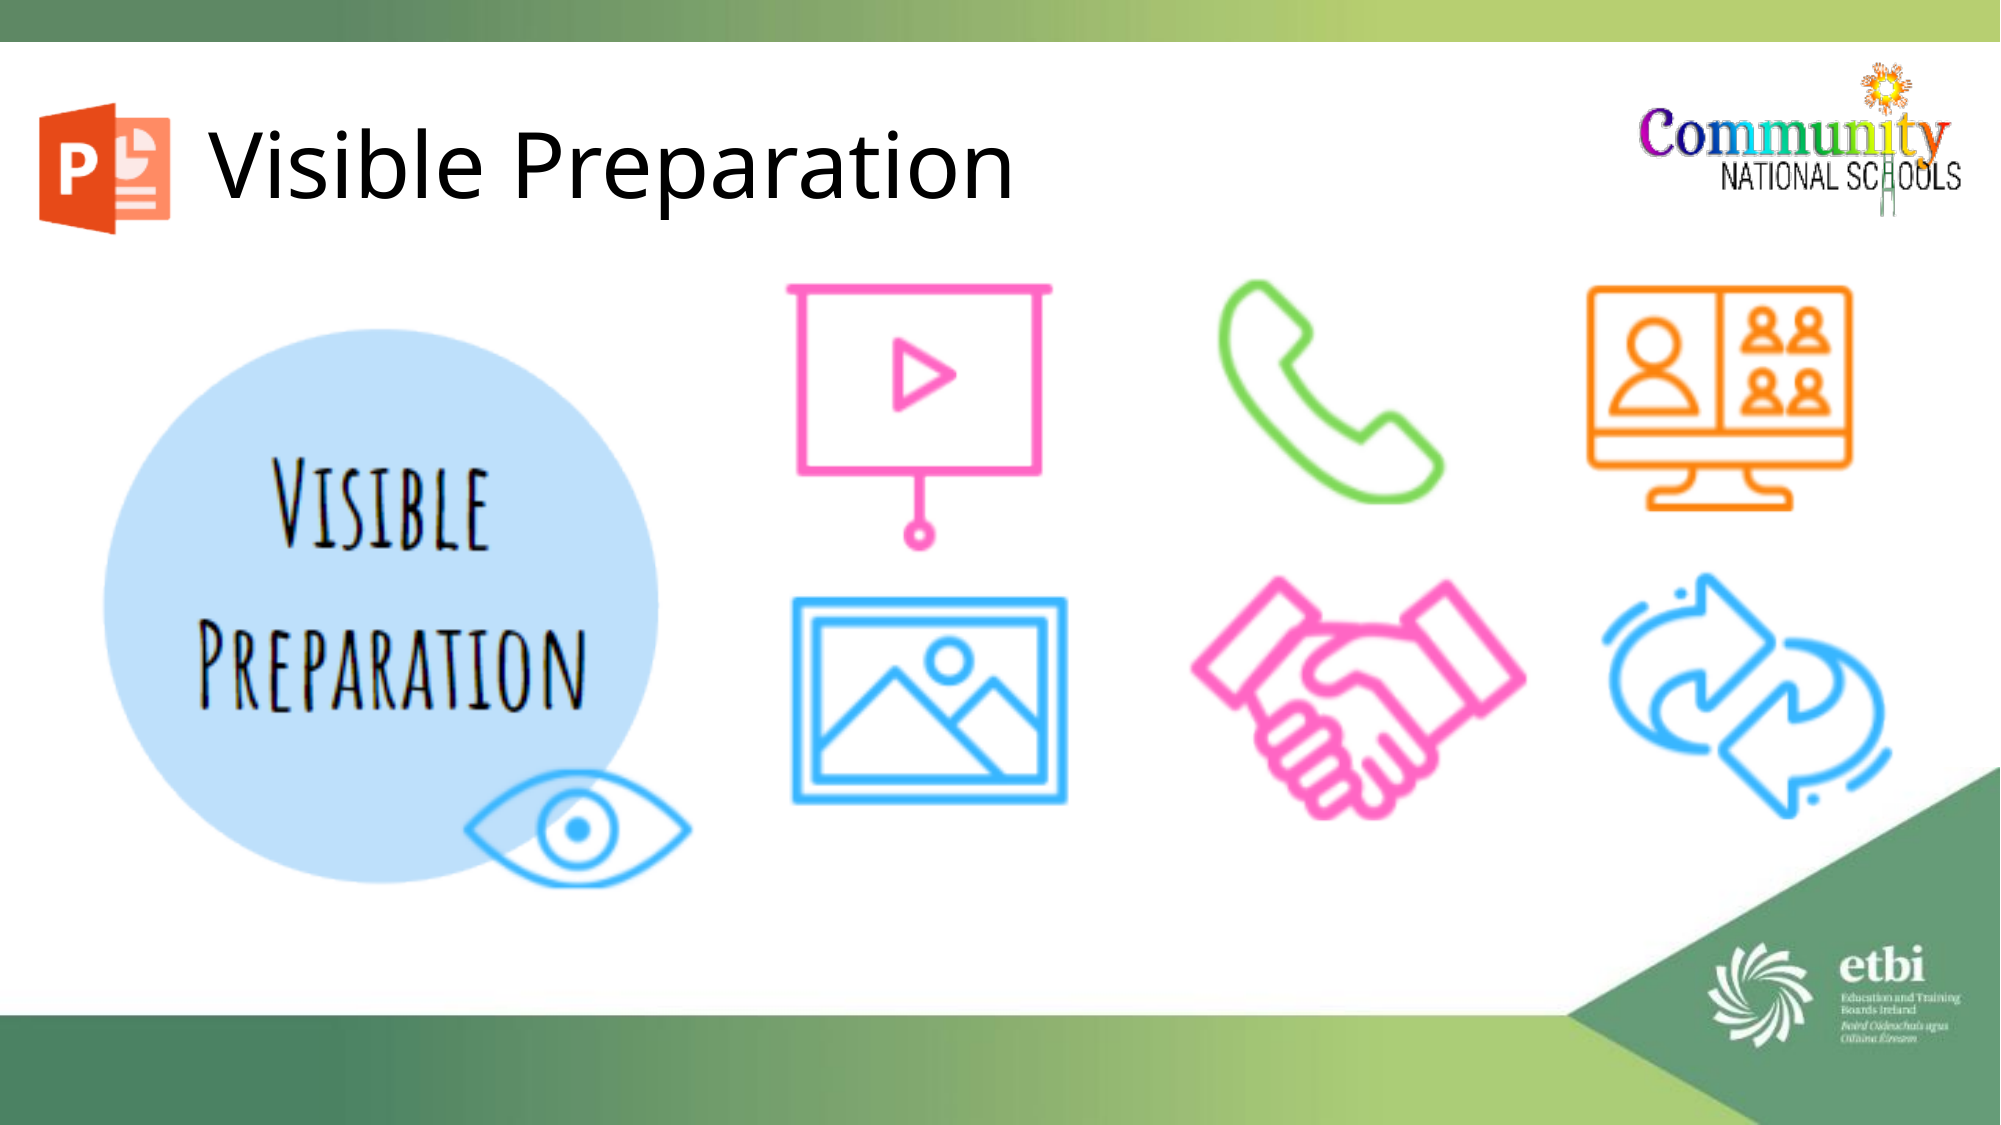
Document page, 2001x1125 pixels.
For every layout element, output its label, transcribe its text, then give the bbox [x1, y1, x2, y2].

picture [1635, 49, 1978, 229]
picture [0, 0, 2000, 42]
title Visible Preparation [193, 60, 1919, 278]
picture [0, 94, 2000, 1125]
